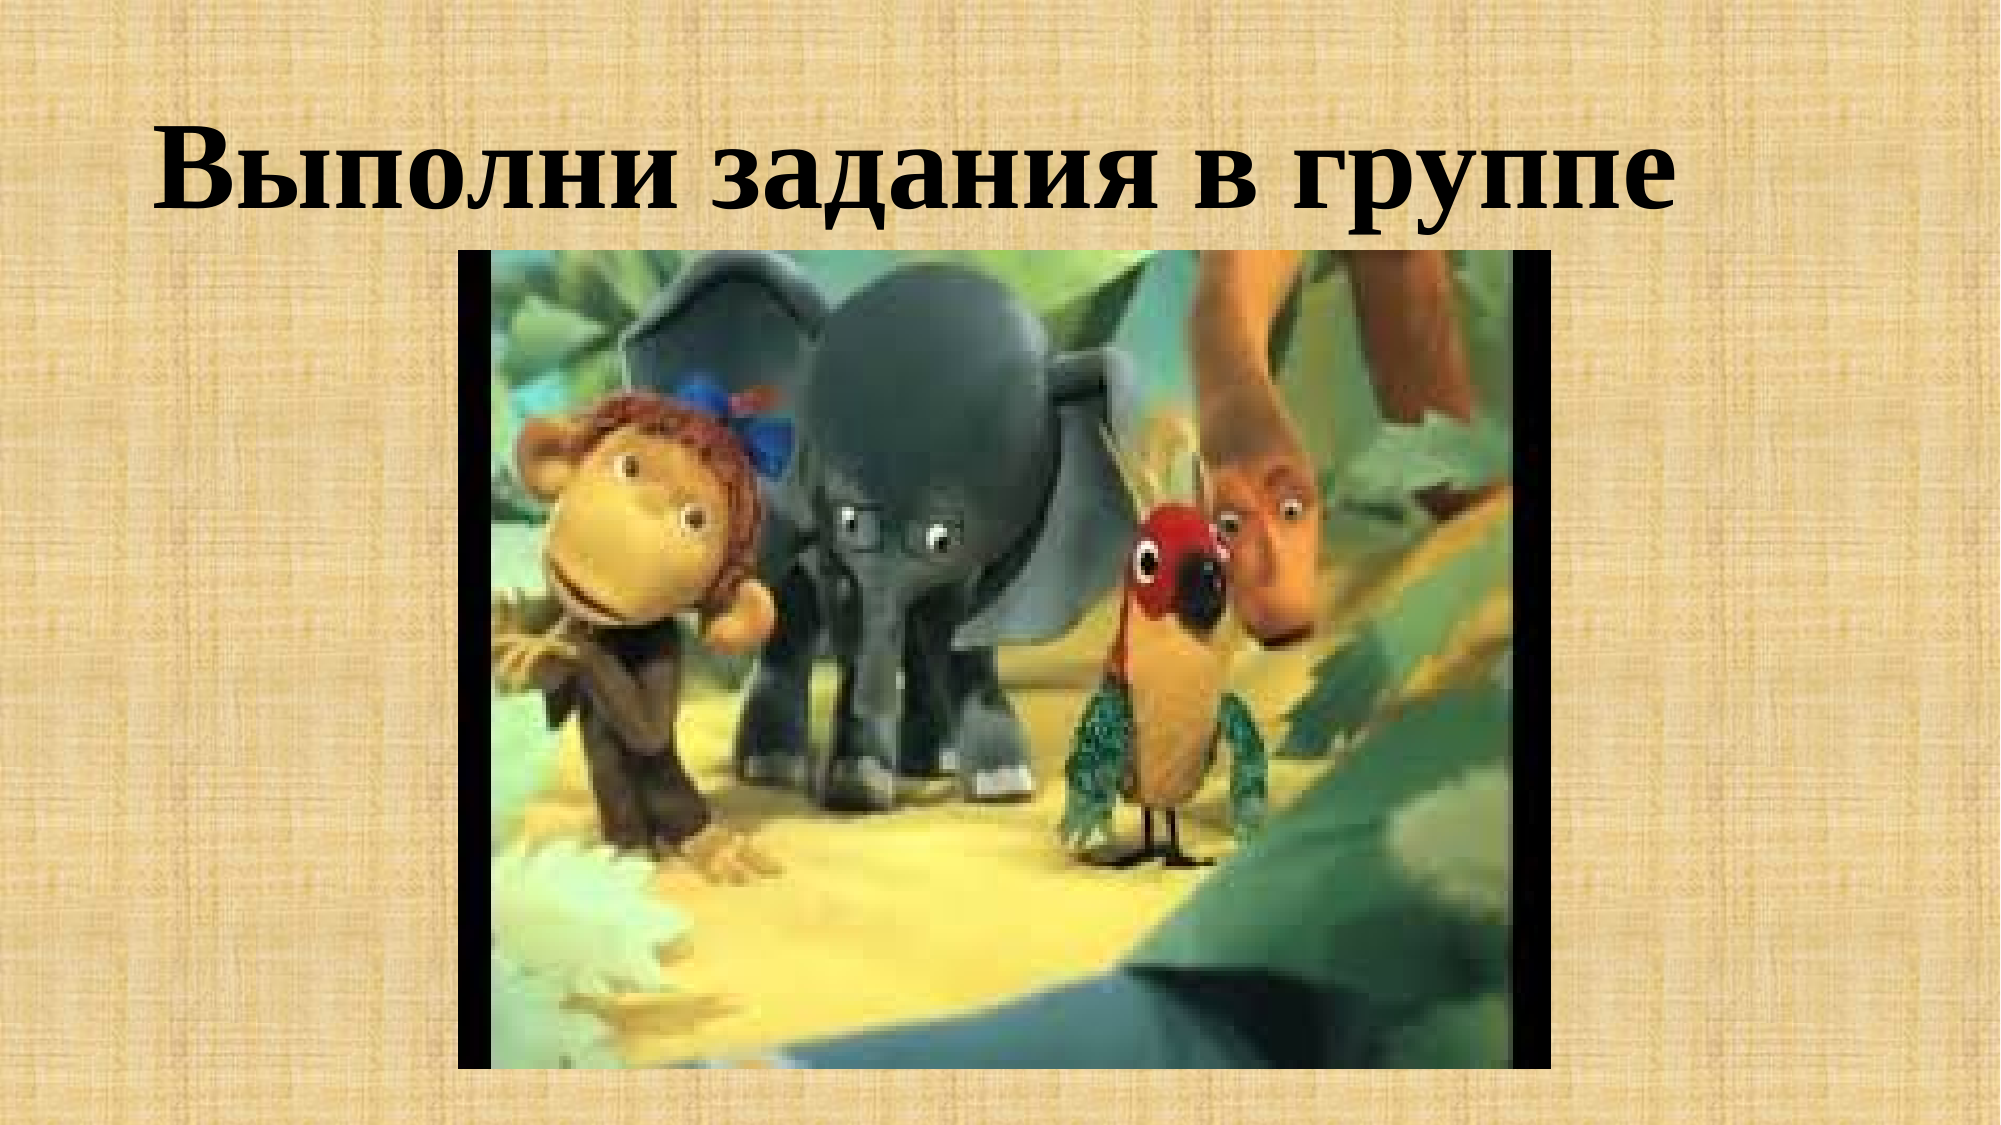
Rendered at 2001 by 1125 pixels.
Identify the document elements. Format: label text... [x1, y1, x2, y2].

title Выполни задания в группе [137, 59, 1863, 278]
picture [0, 0, 2001, 1125]
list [458, 250, 1551, 1069]
